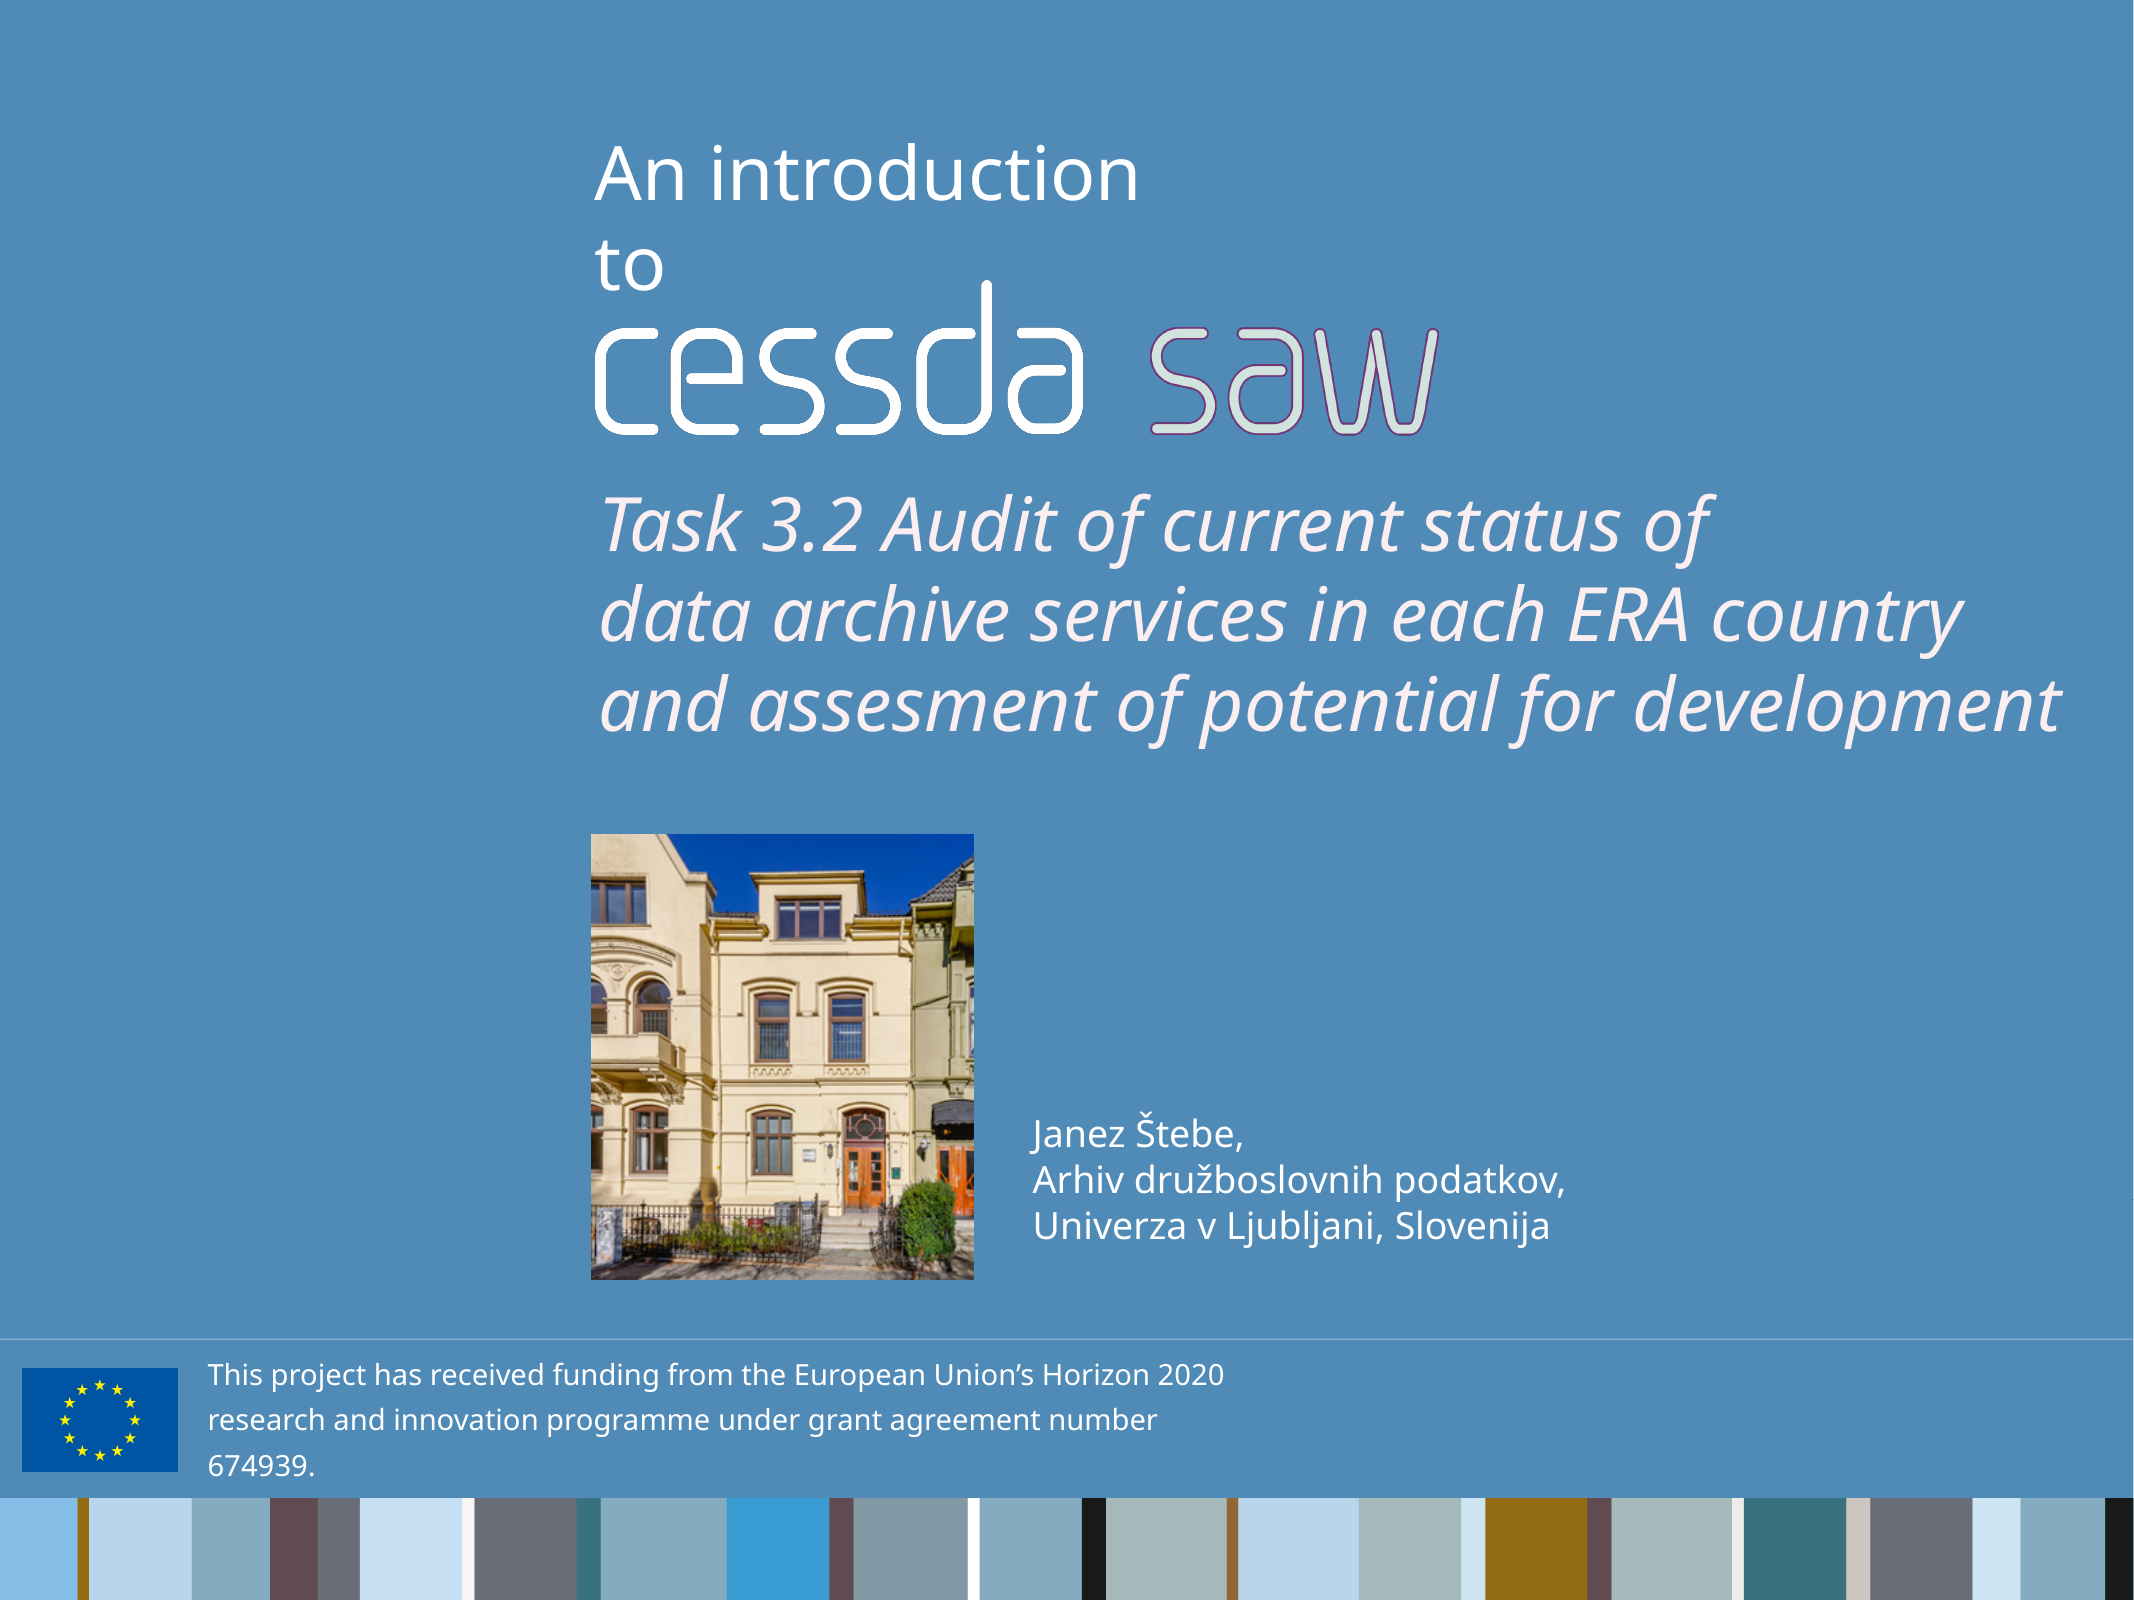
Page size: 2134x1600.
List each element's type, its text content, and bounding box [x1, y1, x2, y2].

picture [0, 0, 2134, 1338]
picture [0, 1340, 2134, 1600]
list An introduction to [585, 161, 1214, 271]
text_box Task 3.2 Audit of current status of data archive services in each ERA country and assesment of potential for development [590, 469, 2072, 755]
list Janez Štebe, Arhiv družboslovnih podatkov, Univerza v Ljubljani, Slovenija [1023, 1099, 1620, 1257]
